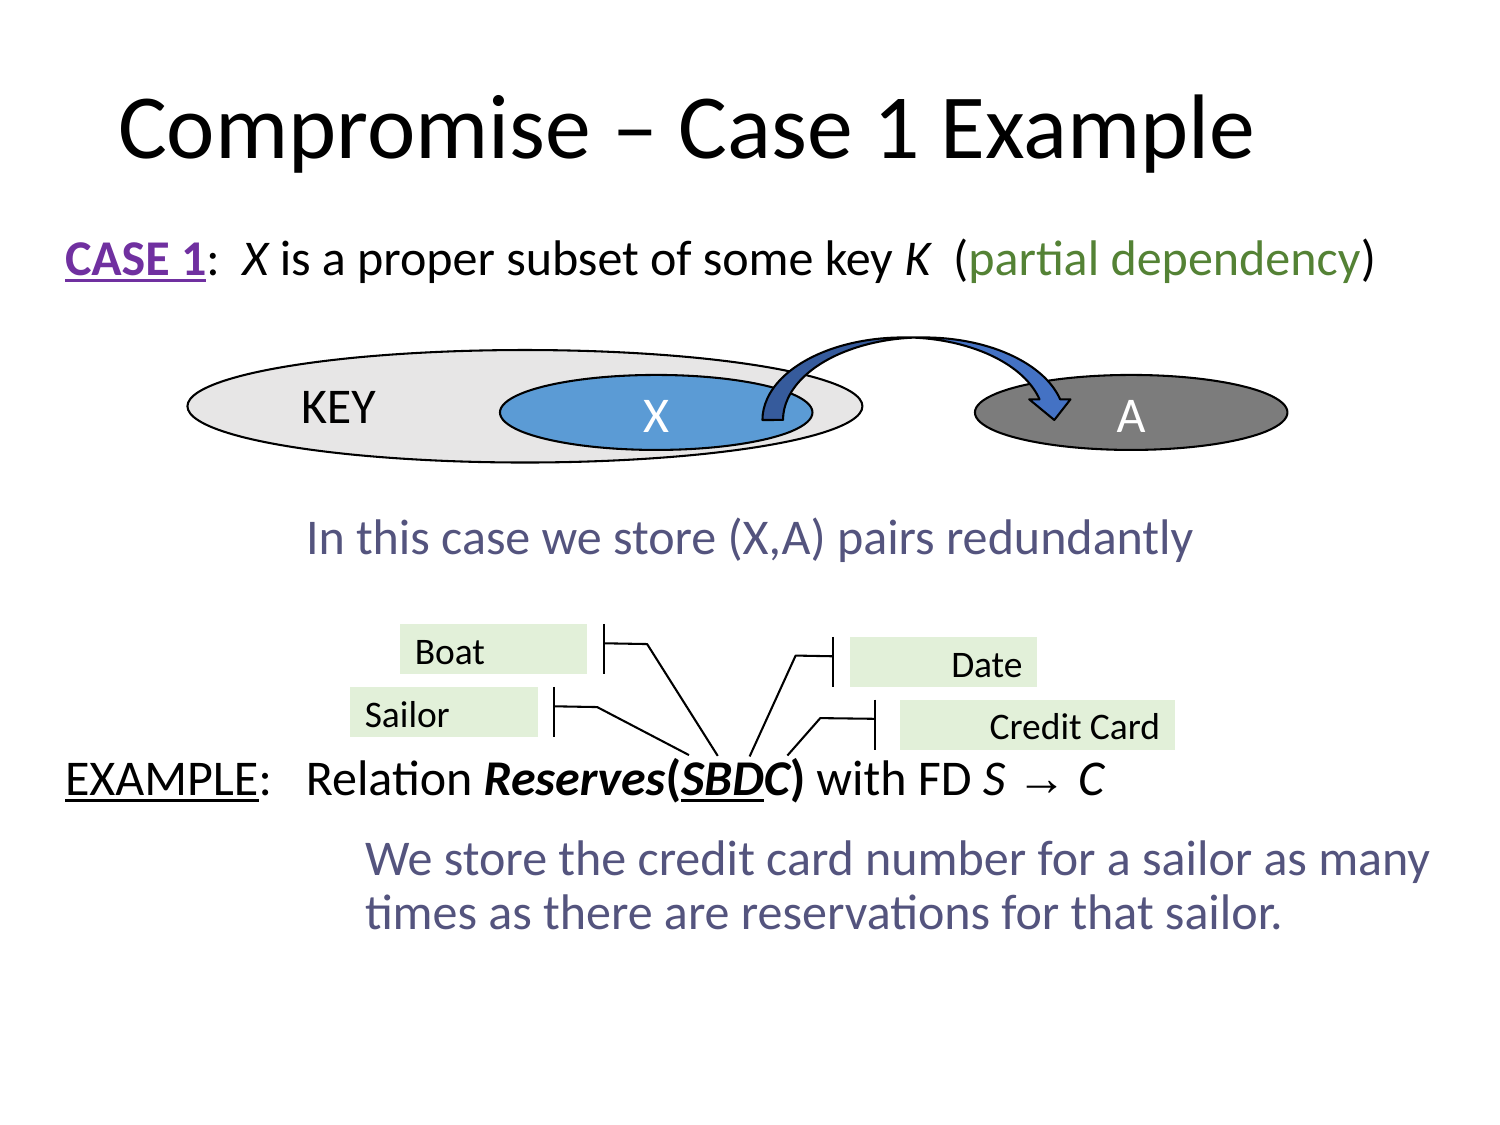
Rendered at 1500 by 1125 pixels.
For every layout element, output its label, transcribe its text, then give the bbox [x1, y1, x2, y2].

text_box Sailor [350, 687, 538, 737]
text_box Credit Card [900, 700, 1175, 750]
text_box X [499, 374, 813, 450]
text_box KEY [187, 350, 863, 463]
text_box [762, 337, 1071, 421]
list CASE 1: X is a proper subset of some key K (partial dependency) In this case we store (X,A) pairs redundantly EXAMPLE: Relation Reserves(SBDC) with FD S → C We store the credit card number for a sailor as many times as there are reservations for that sailor. [50, 224, 1450, 1050]
text_box Boat [400, 624, 587, 674]
title Compromise – Case 1 Example [103, 20, 1397, 224]
text_box A [974, 374, 1288, 450]
text_box Date [850, 637, 1037, 687]
